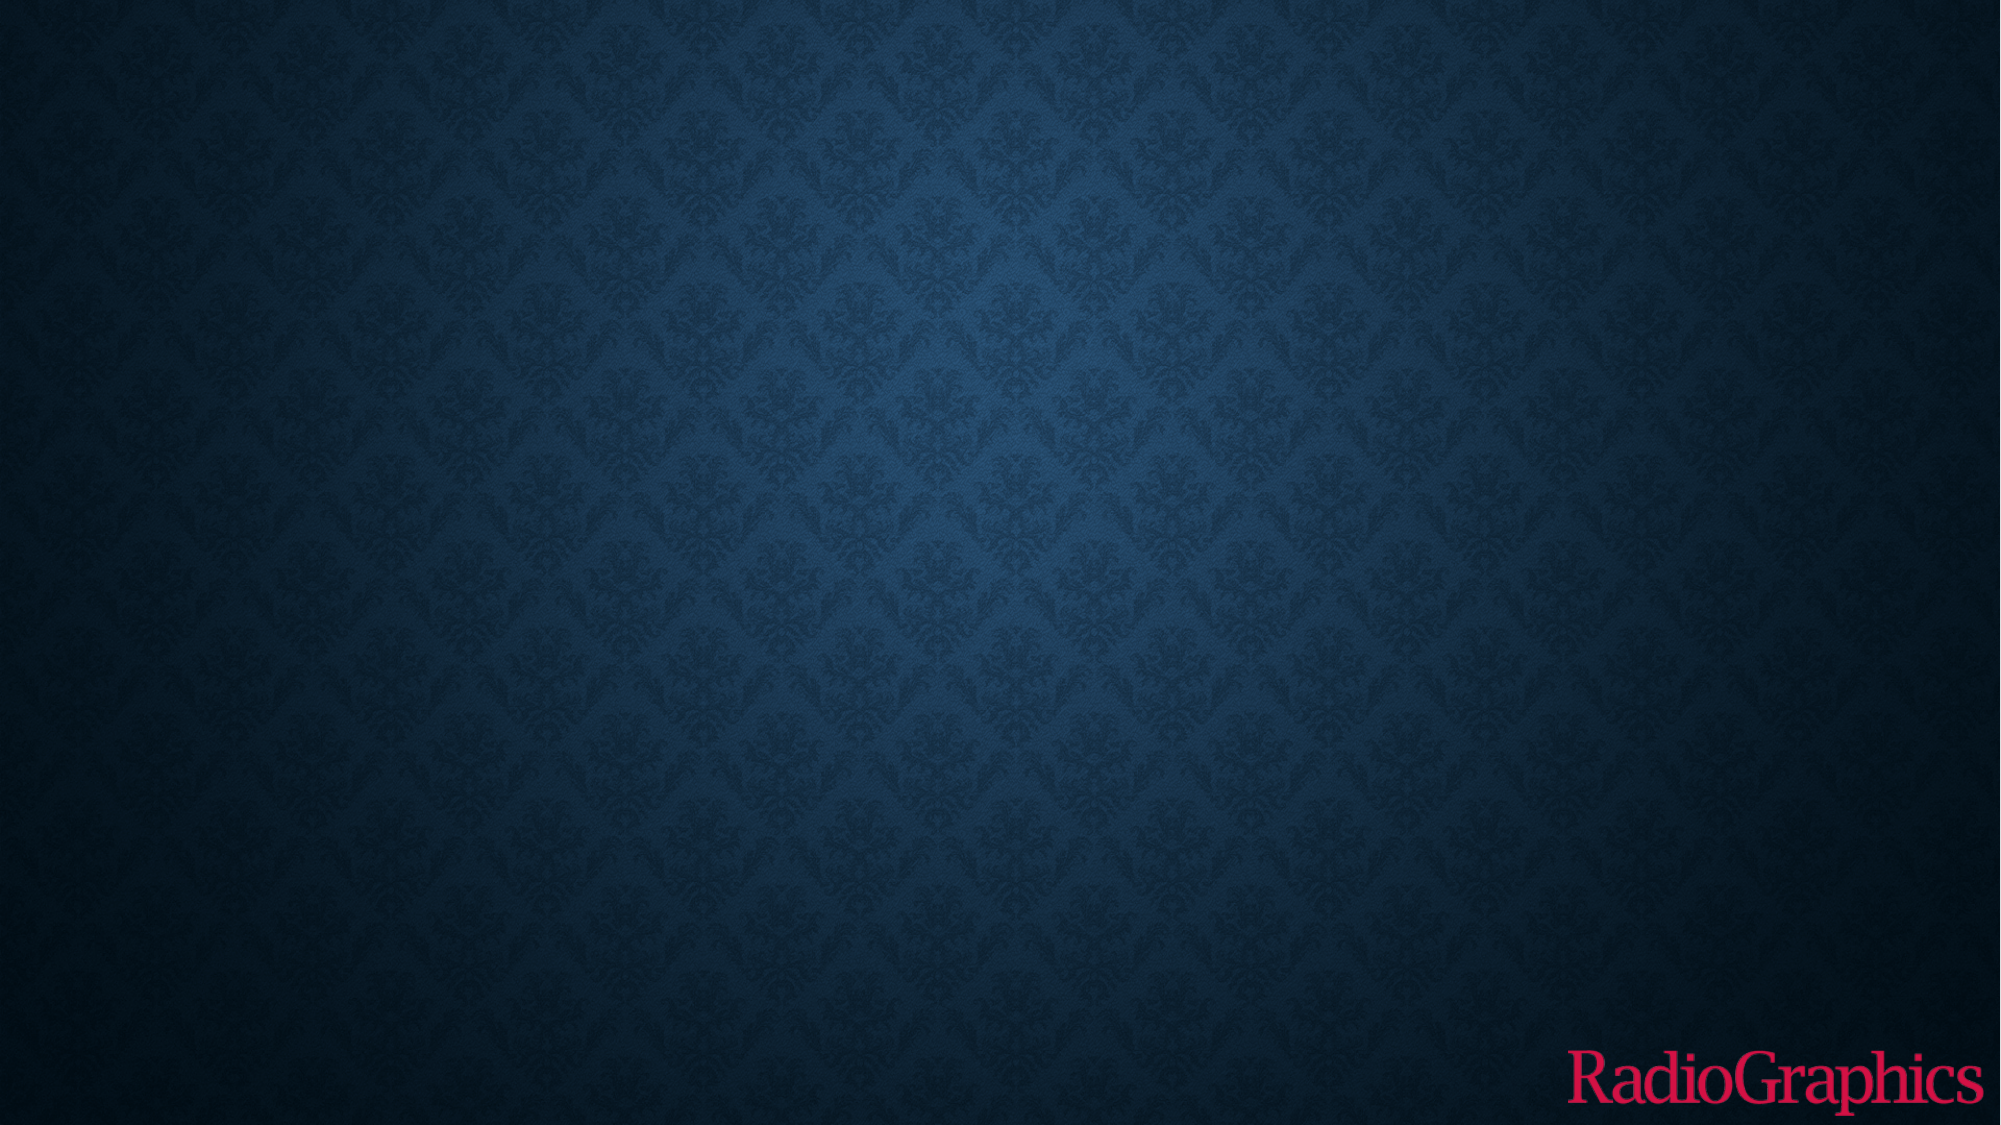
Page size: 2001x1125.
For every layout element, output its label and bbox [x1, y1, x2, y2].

picture [1567, 1049, 1984, 1116]
